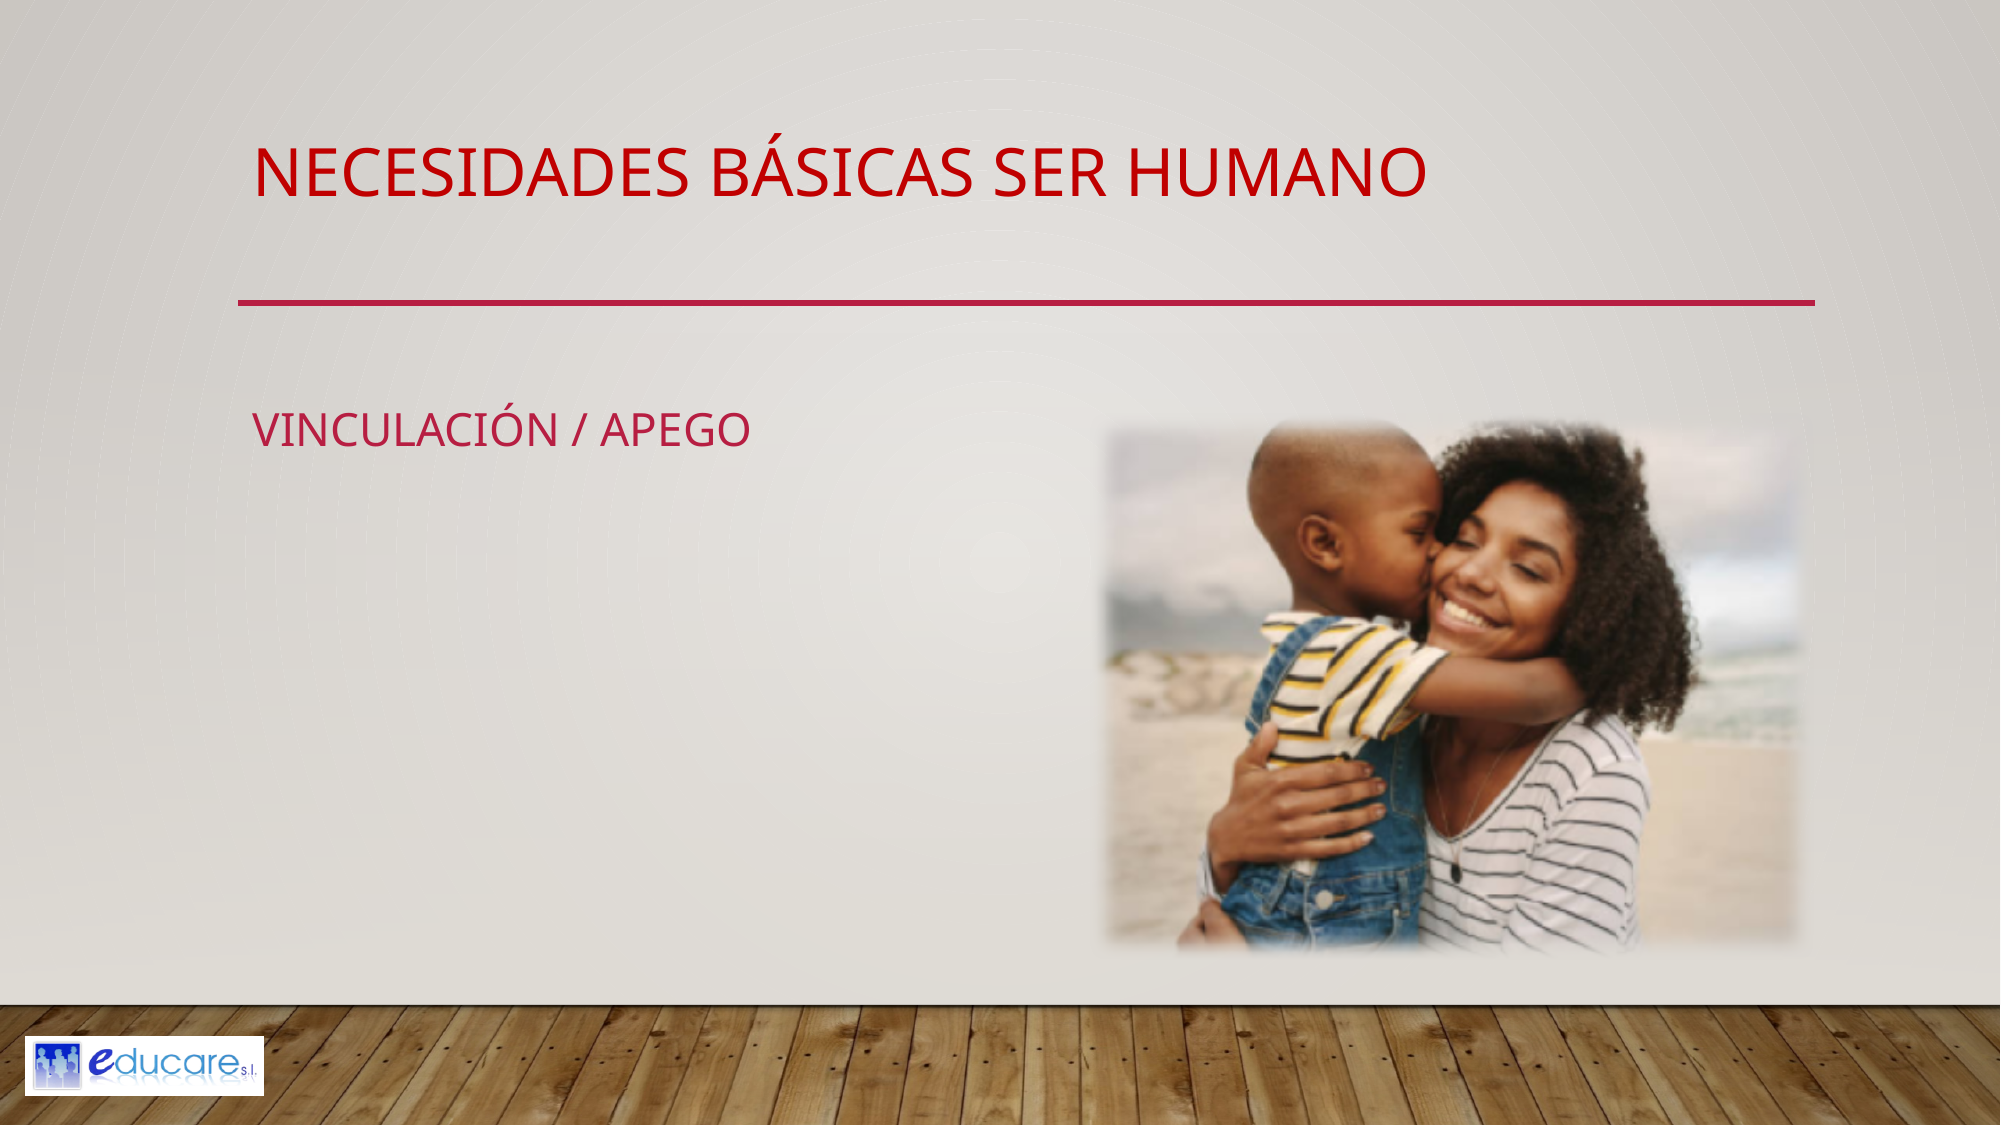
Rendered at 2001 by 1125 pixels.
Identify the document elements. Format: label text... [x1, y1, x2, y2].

title NECESIDADES Básicas SER HUMANO [237, 131, 1814, 306]
picture [1089, 412, 1814, 960]
picture [0, 1005, 2000, 1125]
list Vinculación / APEGO [237, 331, 1000, 463]
